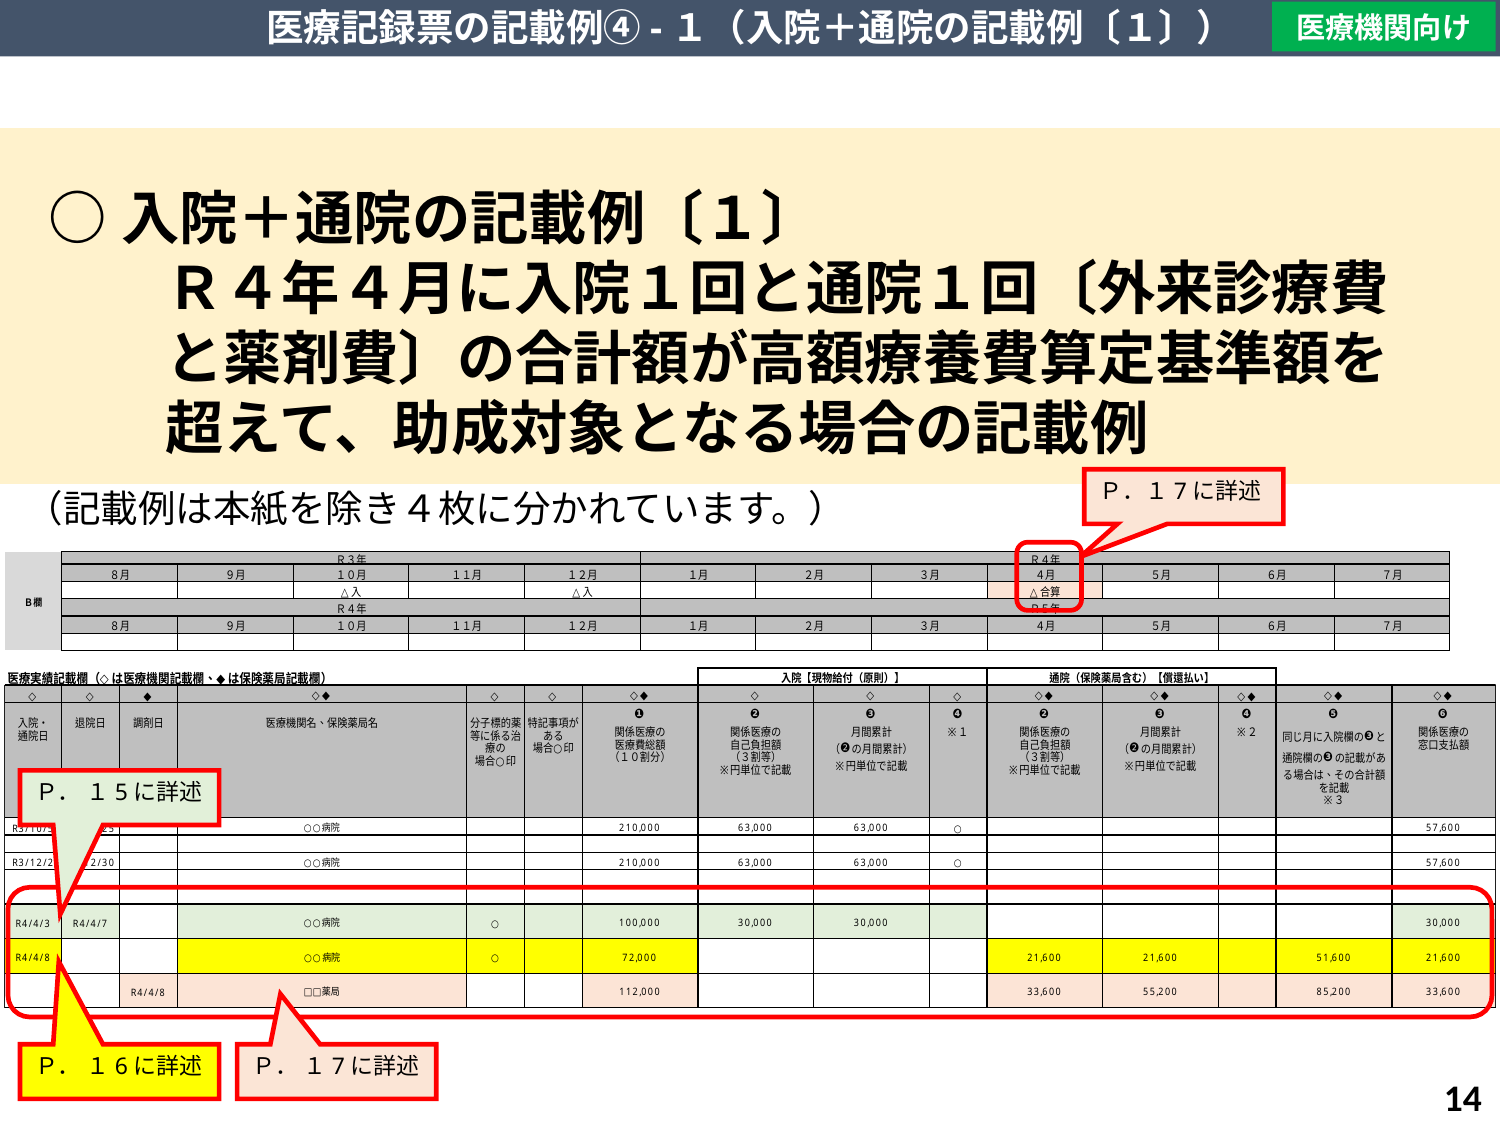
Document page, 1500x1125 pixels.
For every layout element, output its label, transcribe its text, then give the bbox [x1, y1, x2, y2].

slide_number 14 [1374, 1066, 1497, 1125]
text_box ○入院＋通院の記載例〔１〕 Ｒ４年４月に入院１回と通院１回〔外来診療費と薬剤費〕の合計額が高額療養費算定基準額を超えて、助成対象となる場合の記載例 [34, 174, 1455, 469]
text_box [1016, 541, 1083, 551]
text_box 医療機関向け [1271, 1, 1497, 52]
text_box Ｐ． １7に詳述 [236, 1008, 438, 1100]
text_box （記載例は本紙を除き４枚に分かれています。） [10, 477, 861, 538]
text_box [86, 1008, 276, 1019]
text_box [0, 127, 1500, 485]
text_box Ｐ． １6に詳述 [18, 1008, 221, 1100]
text_box [294, 1008, 1489, 1019]
picture [4, 551, 1496, 1008]
text_box 医療記録票の記載例④-１（入院＋通院の記載例〔１〕） [0, 0, 1500, 57]
text_box [10, 1008, 54, 1019]
text_box Ｐ．１7に詳述 [1083, 468, 1285, 551]
